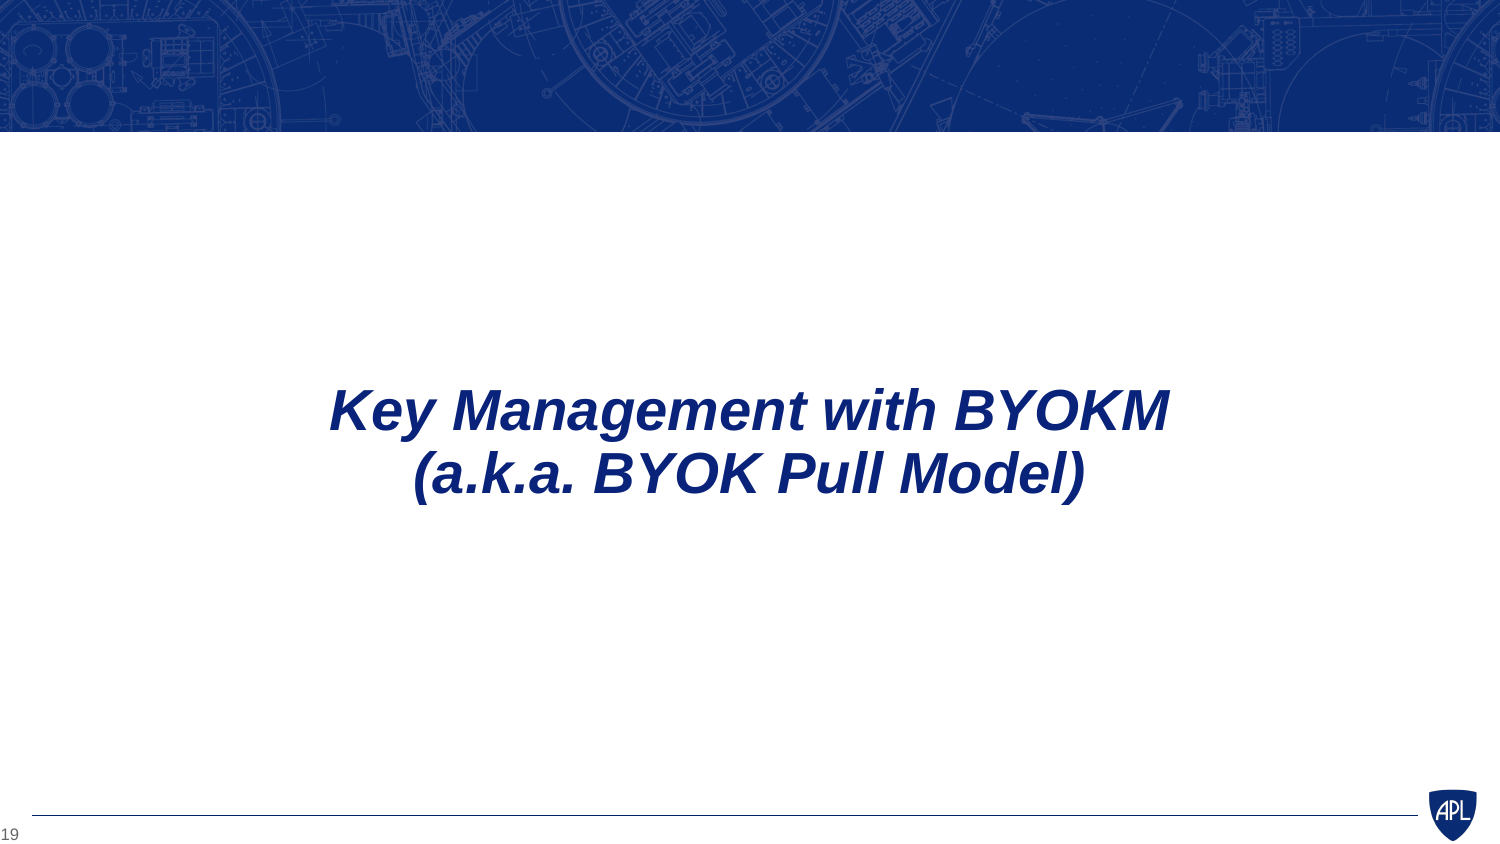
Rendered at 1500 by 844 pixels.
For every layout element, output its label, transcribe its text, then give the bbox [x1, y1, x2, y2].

picture [0, 0, 1500, 132]
text_box Key Management with BYOKM (a.k.a. BYOK Pull Model) [0, 372, 1500, 514]
picture [1423, 784, 1483, 844]
